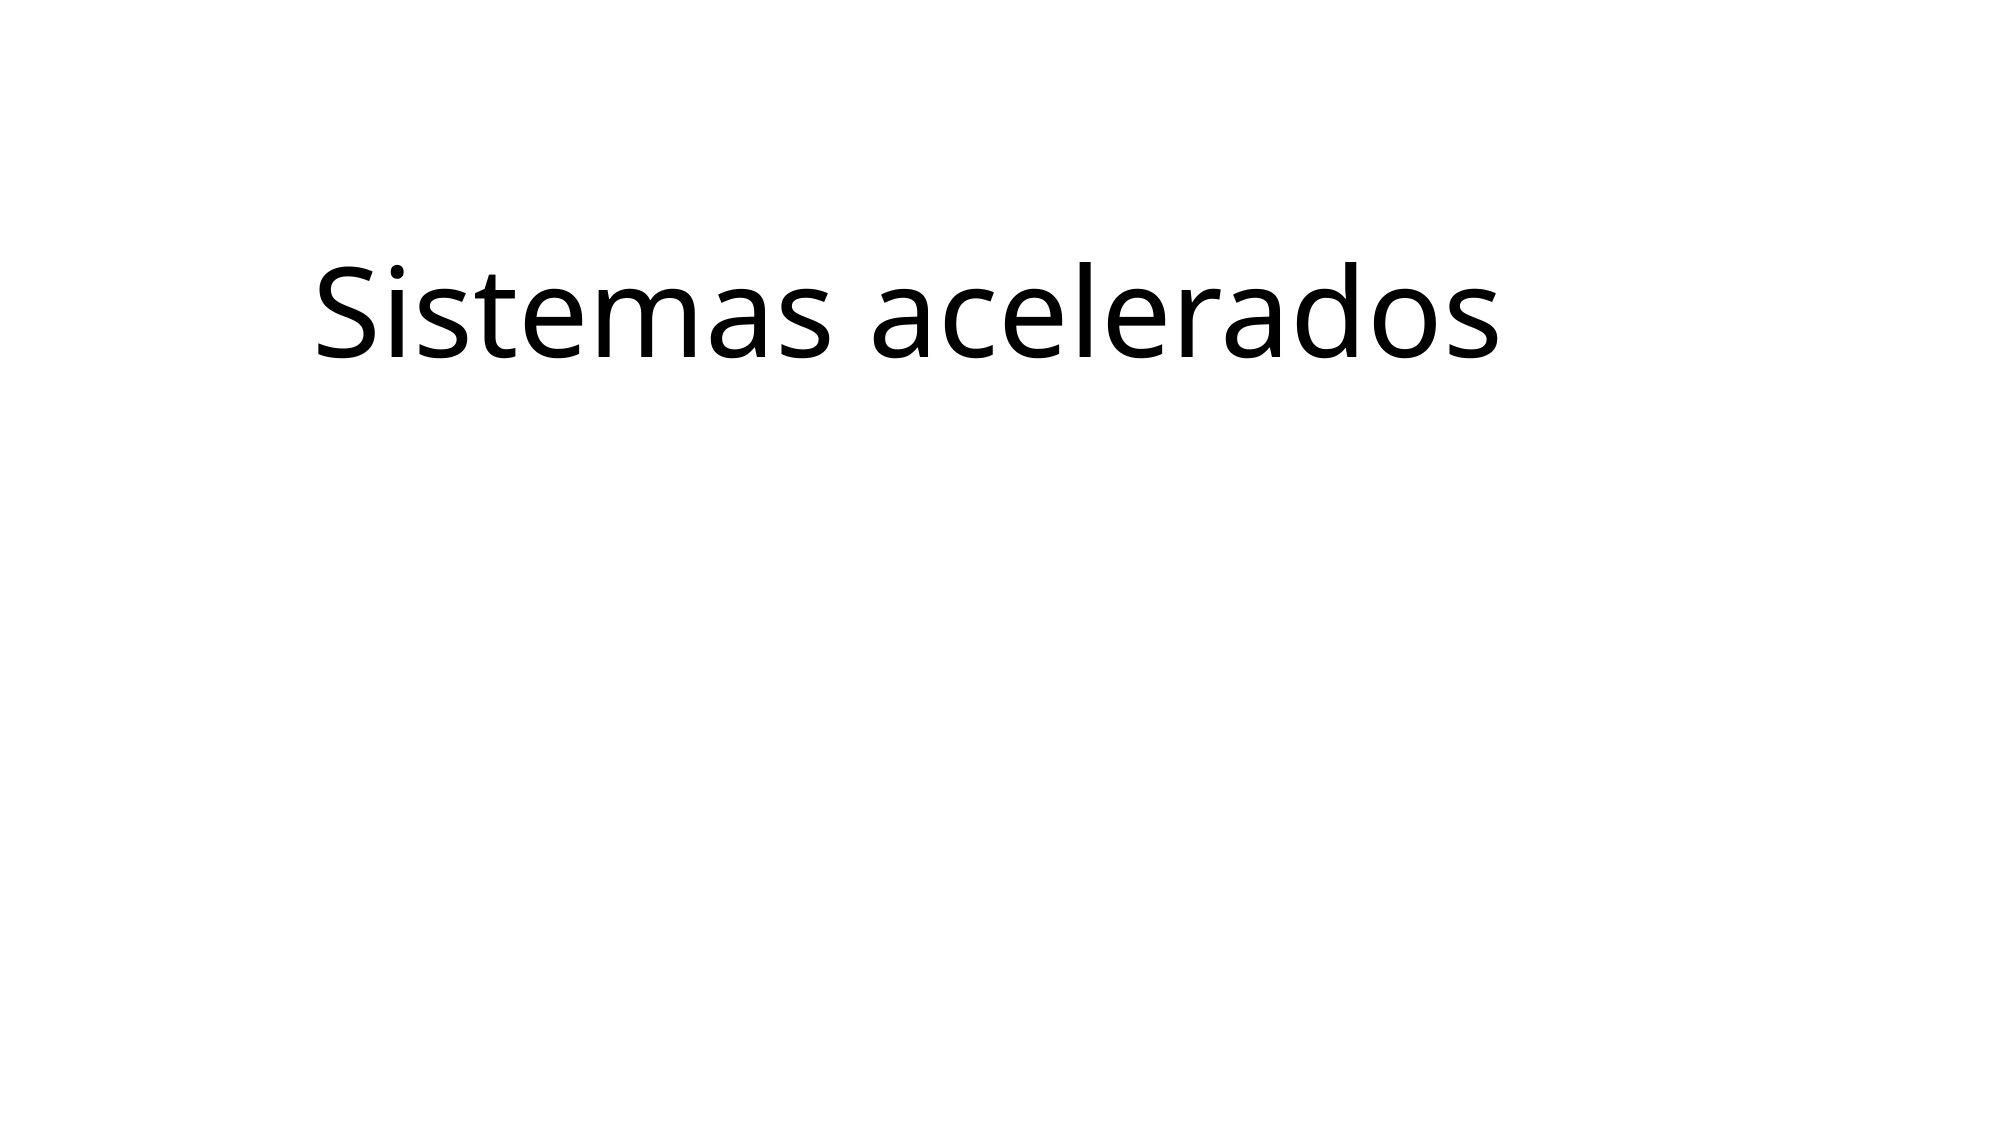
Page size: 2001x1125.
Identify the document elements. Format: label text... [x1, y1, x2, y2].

title Sistemas acelerados [158, 0, 1659, 392]
